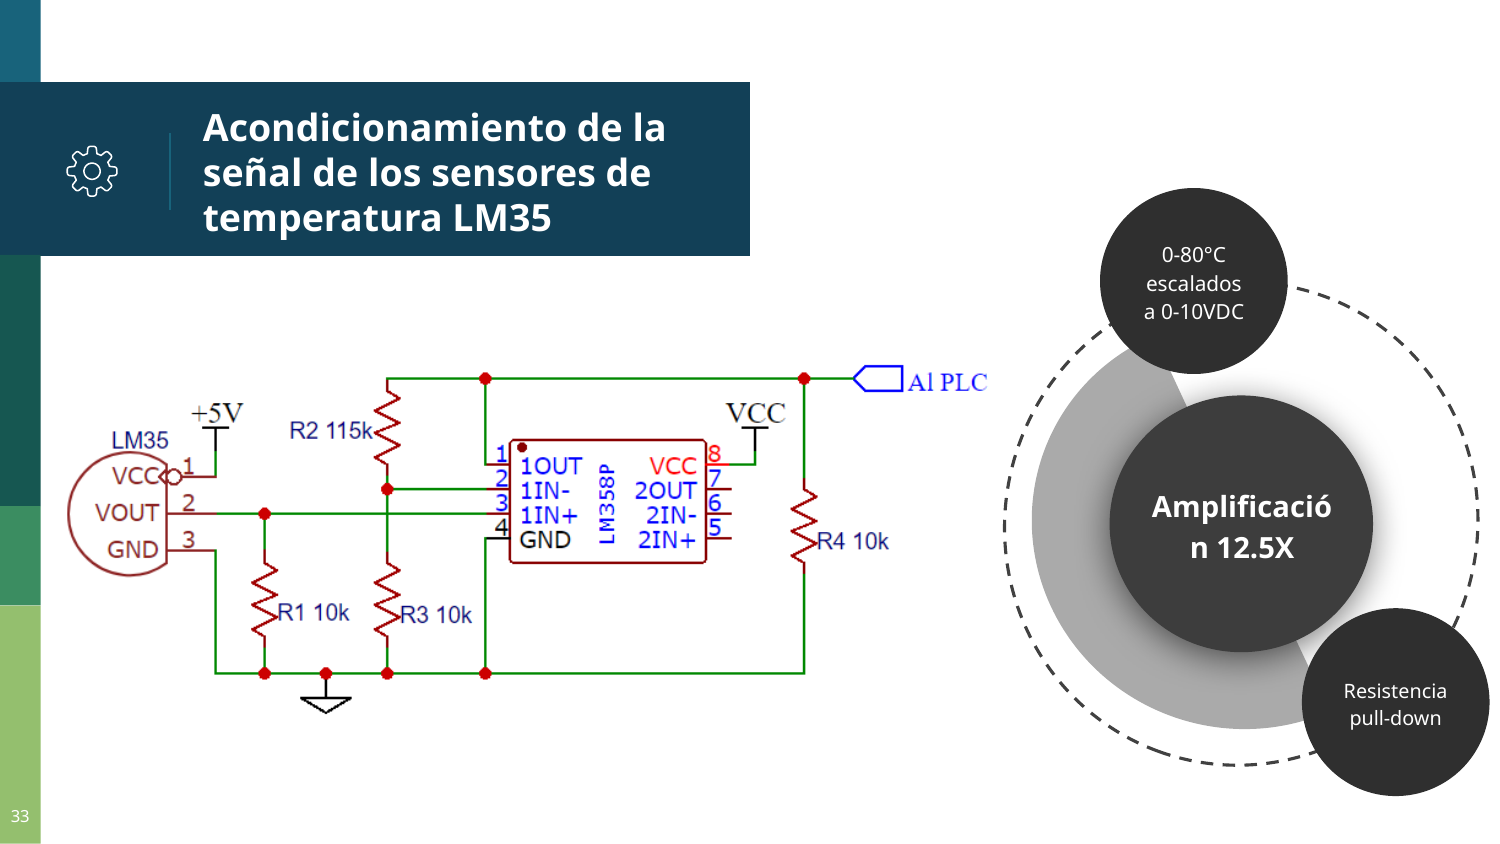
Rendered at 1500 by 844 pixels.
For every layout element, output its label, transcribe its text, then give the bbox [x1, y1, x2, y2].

picture [60, 359, 994, 719]
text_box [1099, 187, 1288, 375]
slide_number ‹#› [0, 790, 49, 844]
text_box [1301, 608, 1490, 797]
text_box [998, 287, 1484, 760]
title Acondicionamiento de la señal de los sensores de temperatura LM35 [187, 87, 715, 256]
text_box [1109, 395, 1374, 653]
